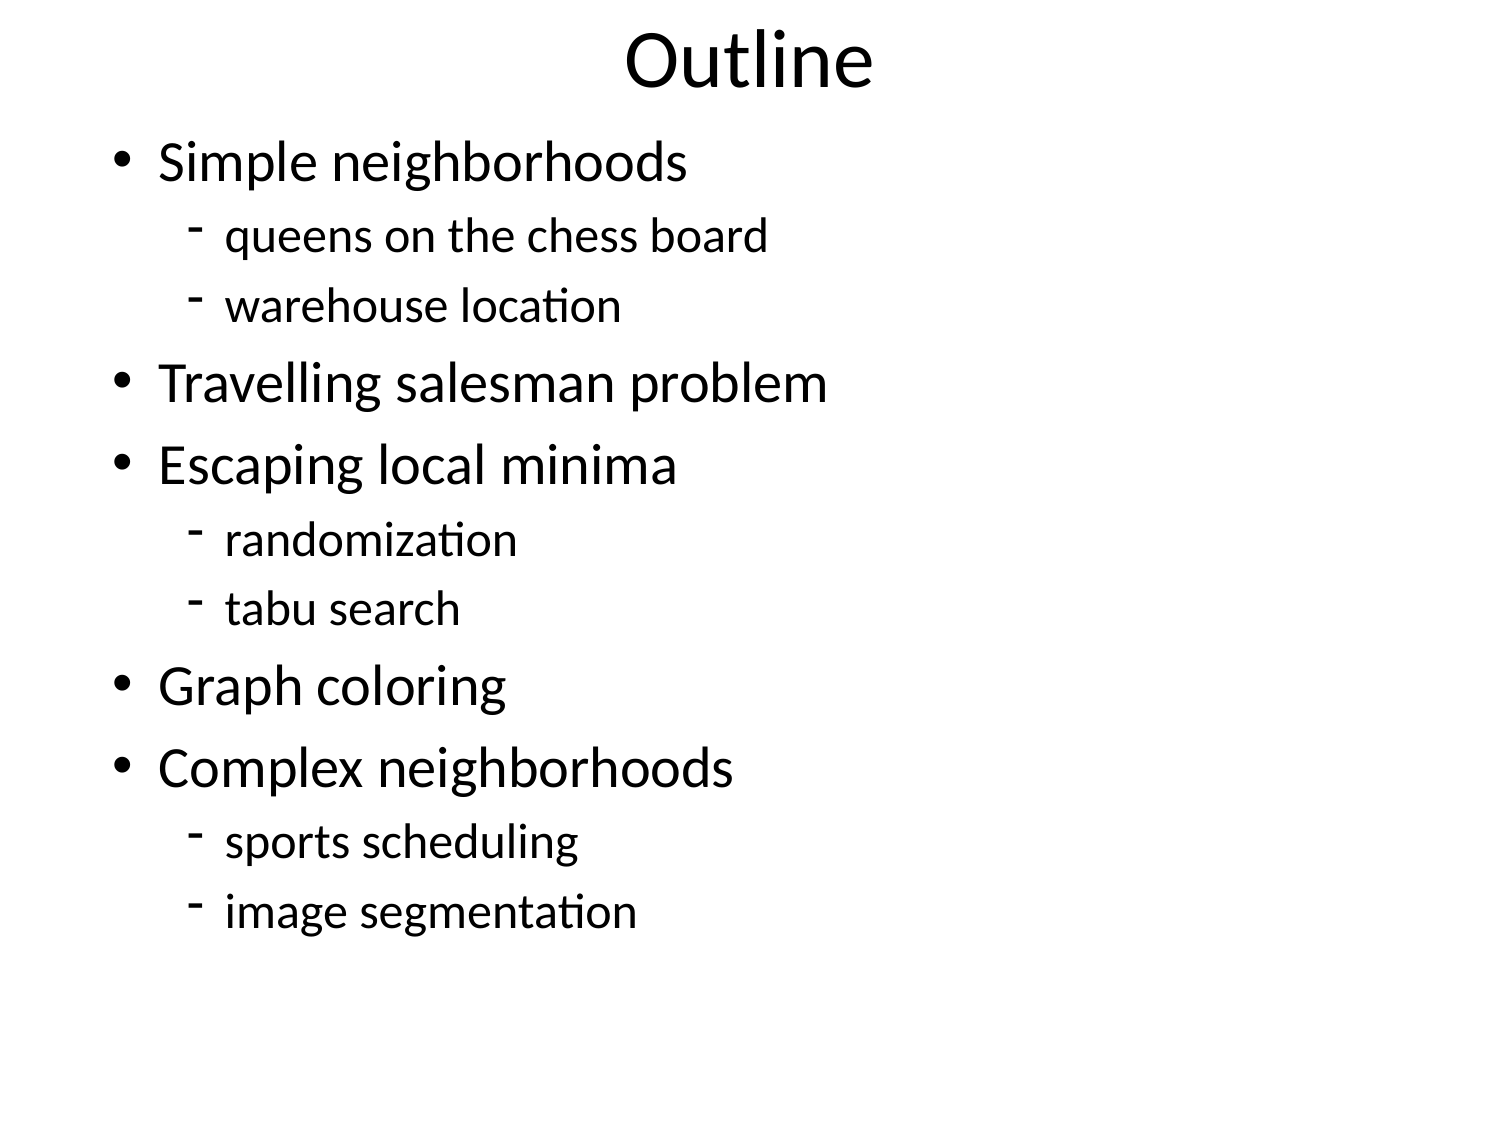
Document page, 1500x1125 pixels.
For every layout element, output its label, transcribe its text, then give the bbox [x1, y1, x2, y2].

list Simple neighborhoods queens on the chess board warehouse location Travelling salesman problem Escaping local minima randomization tabu search Graph coloring Complex neighborhoods sports scheduling image segmentation [22, 115, 1479, 1107]
title Outline [75, 1, 1425, 108]
